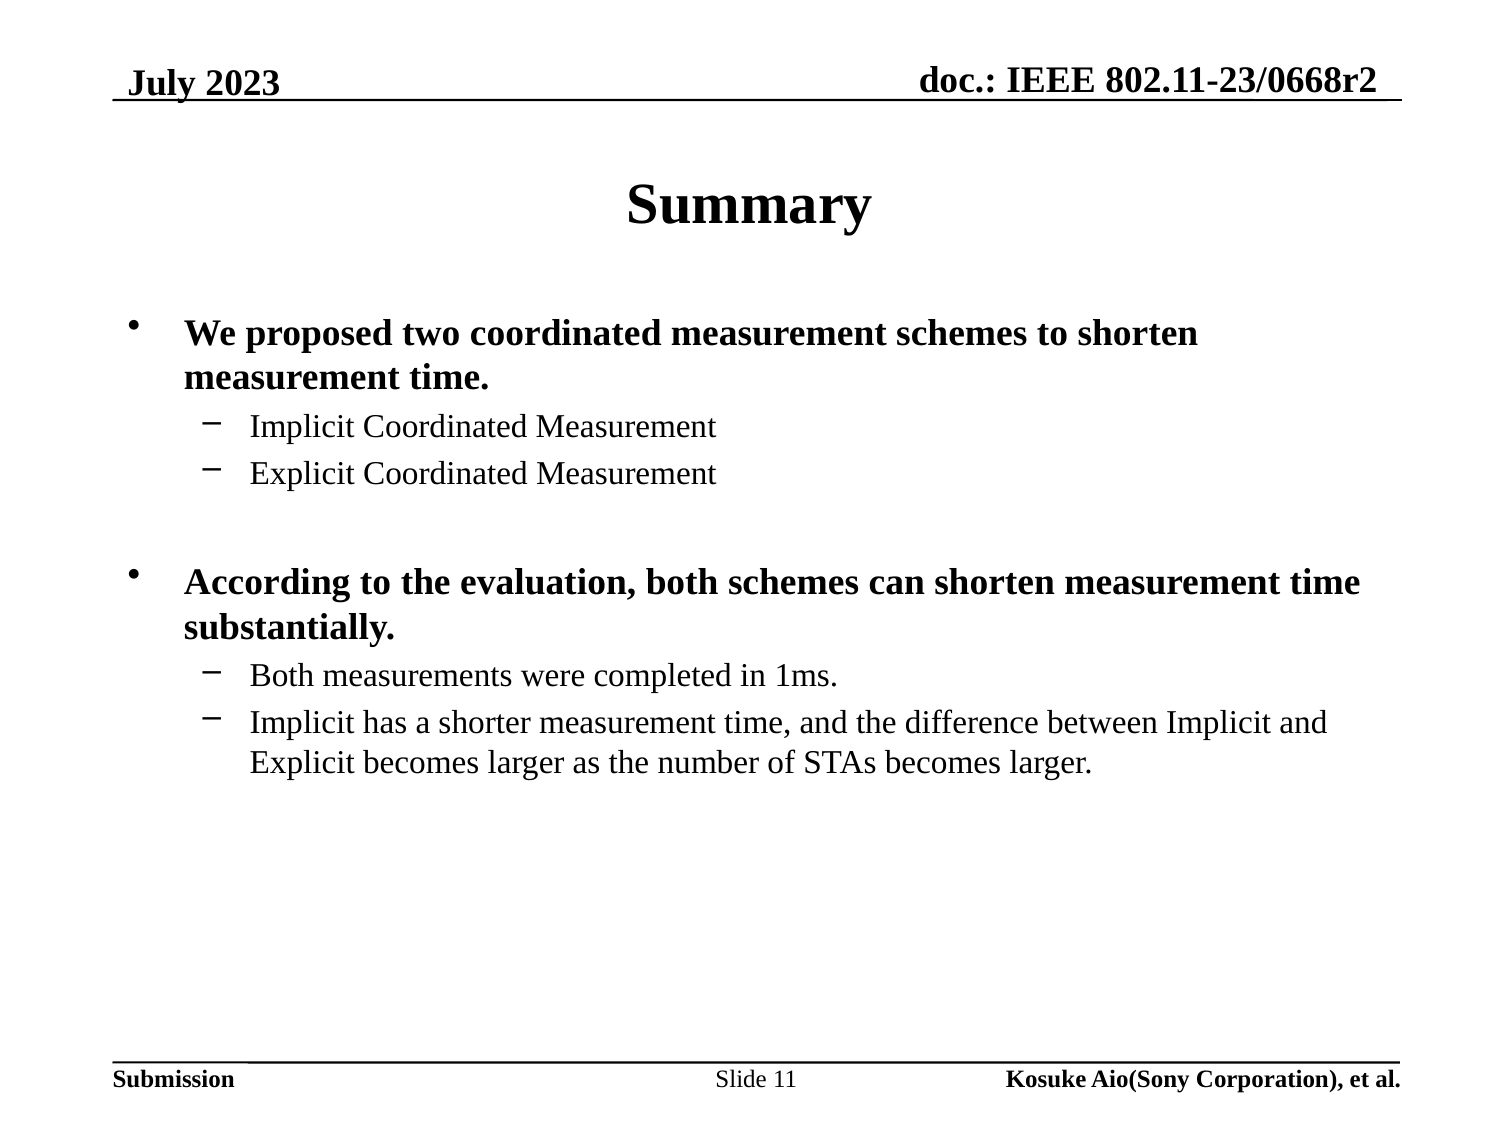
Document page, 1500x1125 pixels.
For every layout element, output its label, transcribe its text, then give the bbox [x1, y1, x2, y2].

list We proposed two coordinated measurement schemes to shorten measurement time. Implicit Coordinated Measurement Explicit Coordinated Measurement According to the evaluation, both schemes can shorten measurement time substantially. Both measurements were completed in 1ms. Implicit has a shorter measurement time, and the difference between Implicit and Explicit becomes larger as the number of STAs becomes larger. [112, 299, 1402, 1063]
slide_number Slide 11 [712, 1063, 801, 1093]
footer Kosuke Aio(Sony Corporation), et al. [962, 1063, 1402, 1093]
title Summary [112, 112, 1388, 288]
